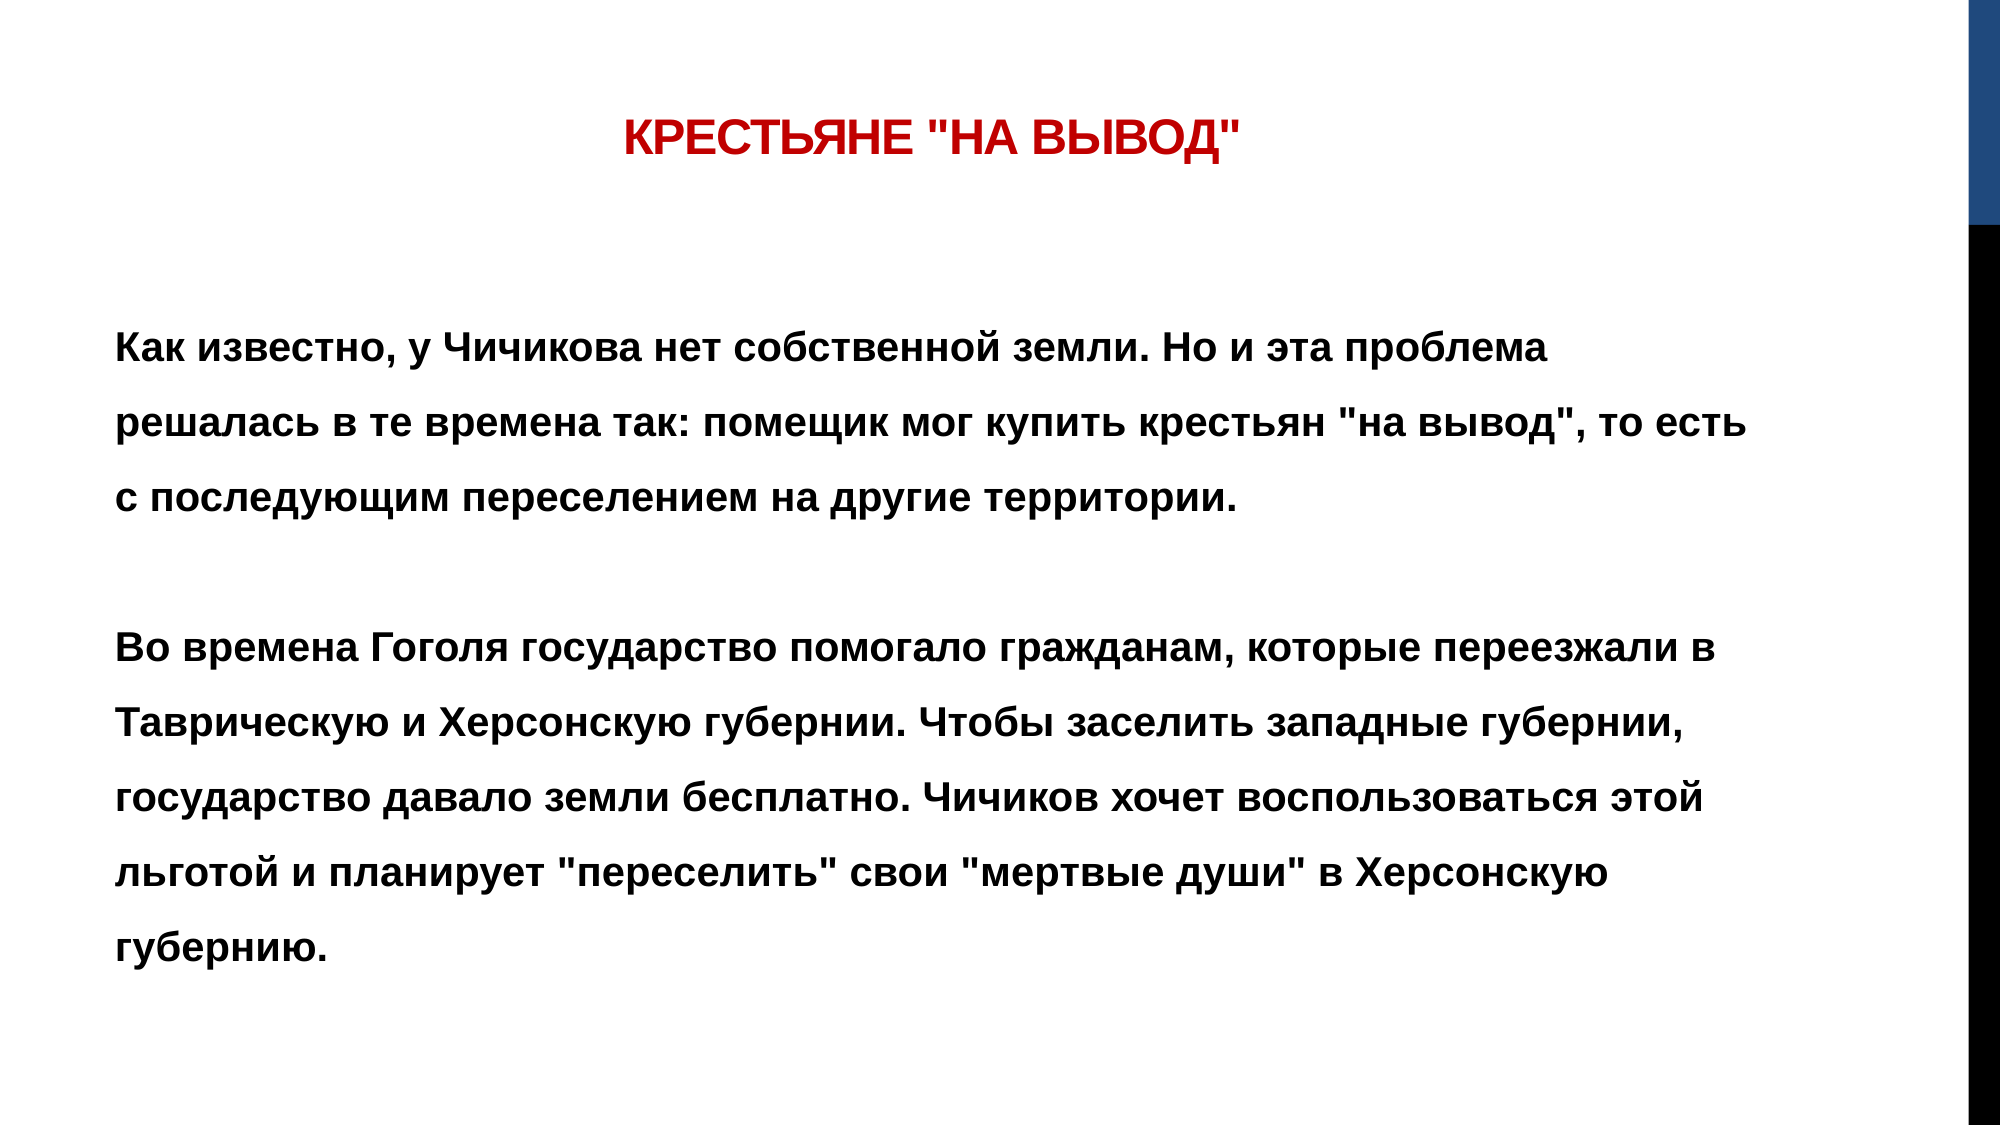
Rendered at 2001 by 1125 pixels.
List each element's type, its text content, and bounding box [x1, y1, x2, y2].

title Крестьяне "на вывод" [99, 25, 1766, 172]
list Как известно, у Чичикова нет собственной земли. Но и эта проблема решалась в те времена так: помещик мог купить крестьян "на вывод", то есть с последующим переселением на другие территории. Во времена Гоголя государство помогало гражданам, которые переезжали в Таврическую и Херсонскую губернии. Чтобы заселить западные губернии, государство давало земли бесплатно. Чичиков хочет воспользоваться этой льготой и планирует "переселить" свои "мертвые души" в Херсонскую губернию. [99, 287, 1767, 1005]
